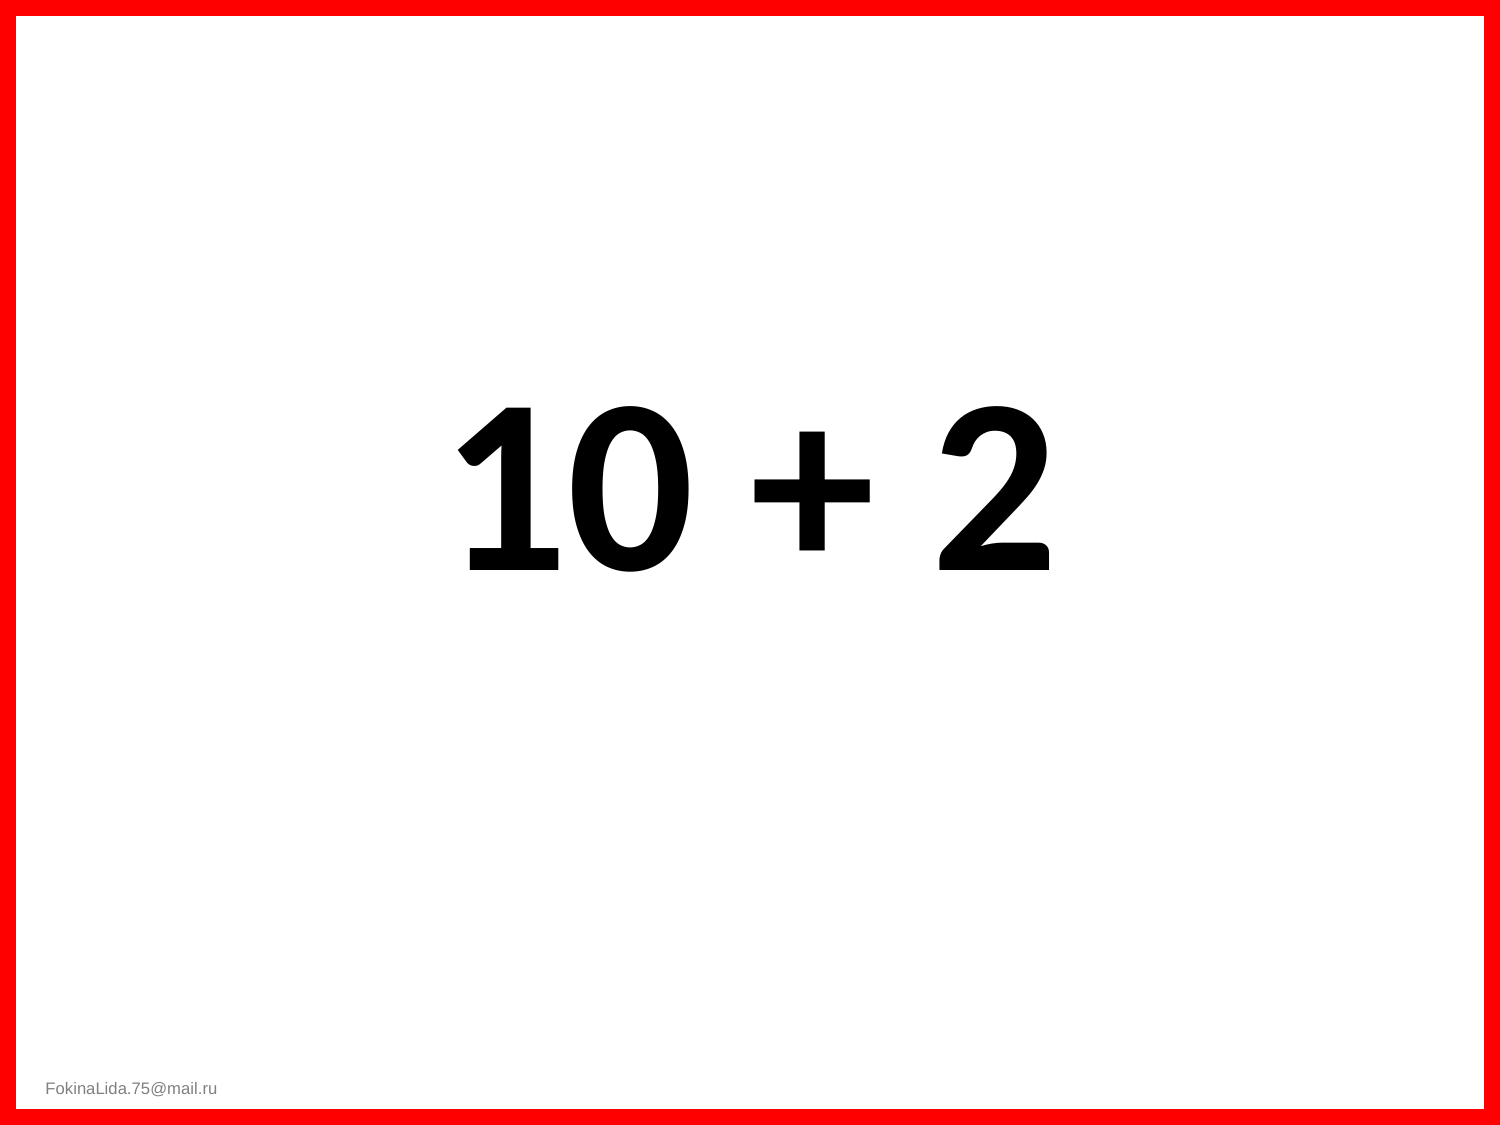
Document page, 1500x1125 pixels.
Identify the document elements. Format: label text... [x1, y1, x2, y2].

title 10 + 2 [112, 349, 1388, 591]
